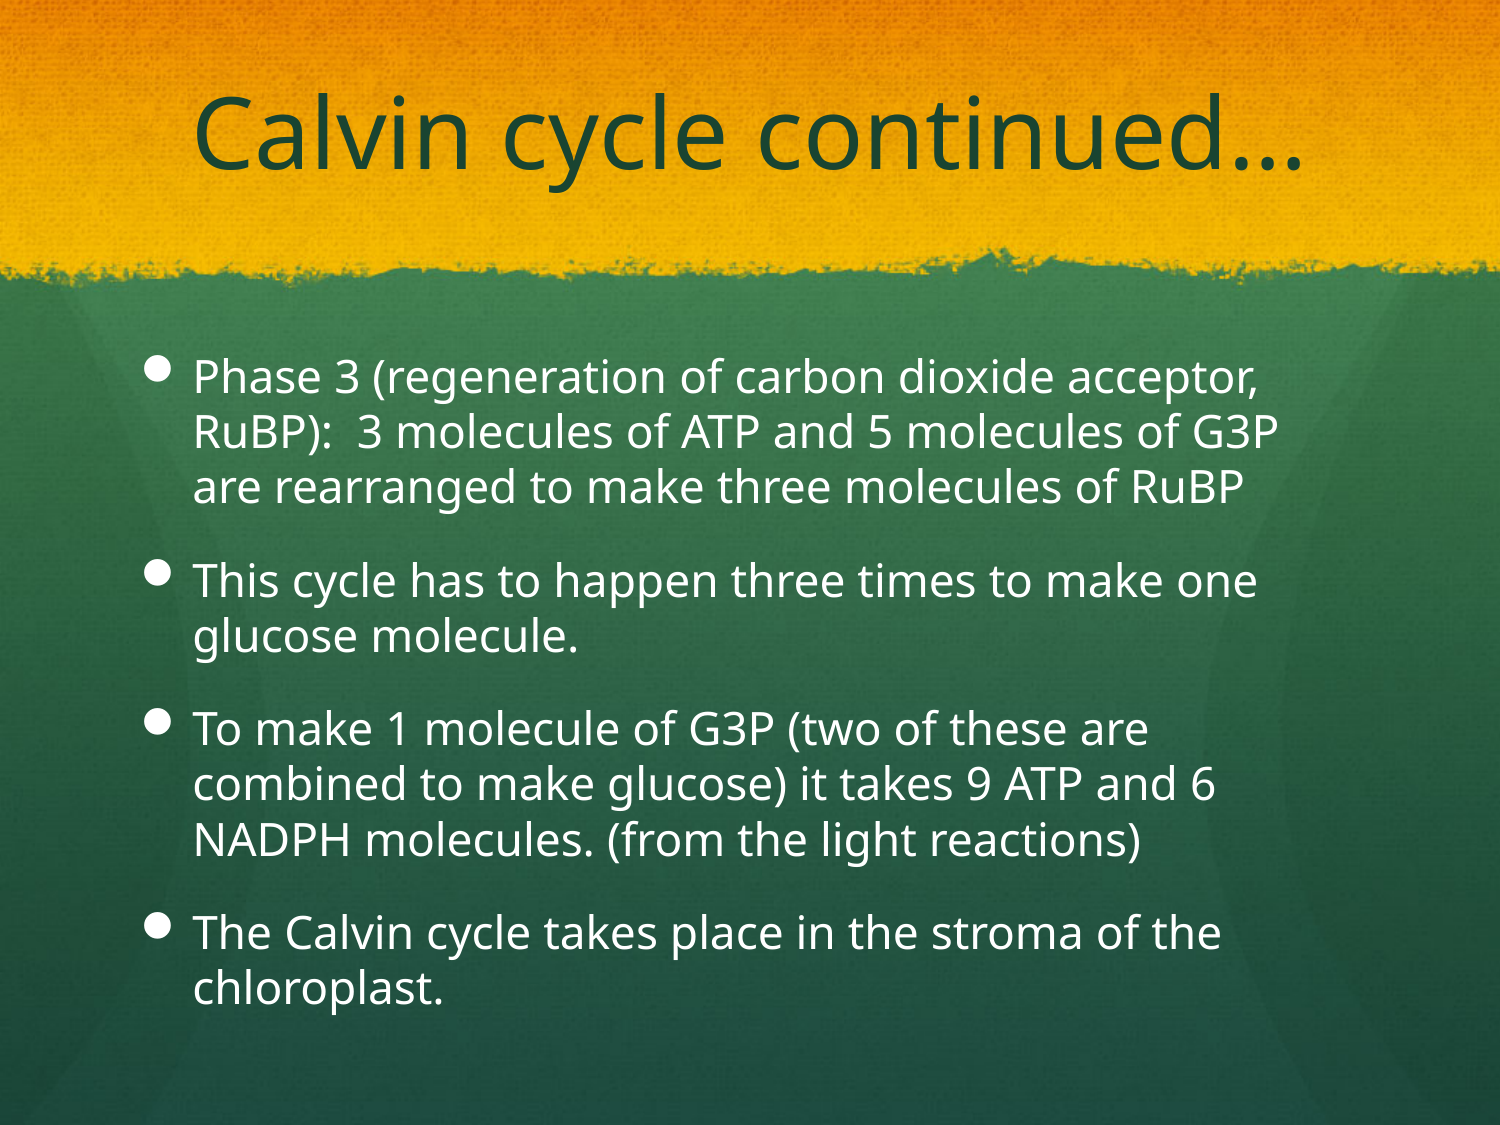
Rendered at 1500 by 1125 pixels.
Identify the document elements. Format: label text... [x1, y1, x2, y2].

picture [0, 0, 1500, 1125]
title Calvin cycle continued… [125, 13, 1375, 246]
list Phase 3 (regeneration of carbon dioxide acceptor, RuBP): 3 molecules of ATP and 5 molecules of G3P are rearranged to make three molecules of RuBP This cycle has to happen three times to make one glucose molecule. To make 1 molecule of G3P (two of these are combined to make glucose) it takes 9 ATP and 6 NADPH molecules. (from the light reactions) The Calvin cycle takes place in the stroma of the chloroplast. [125, 339, 1375, 1026]
